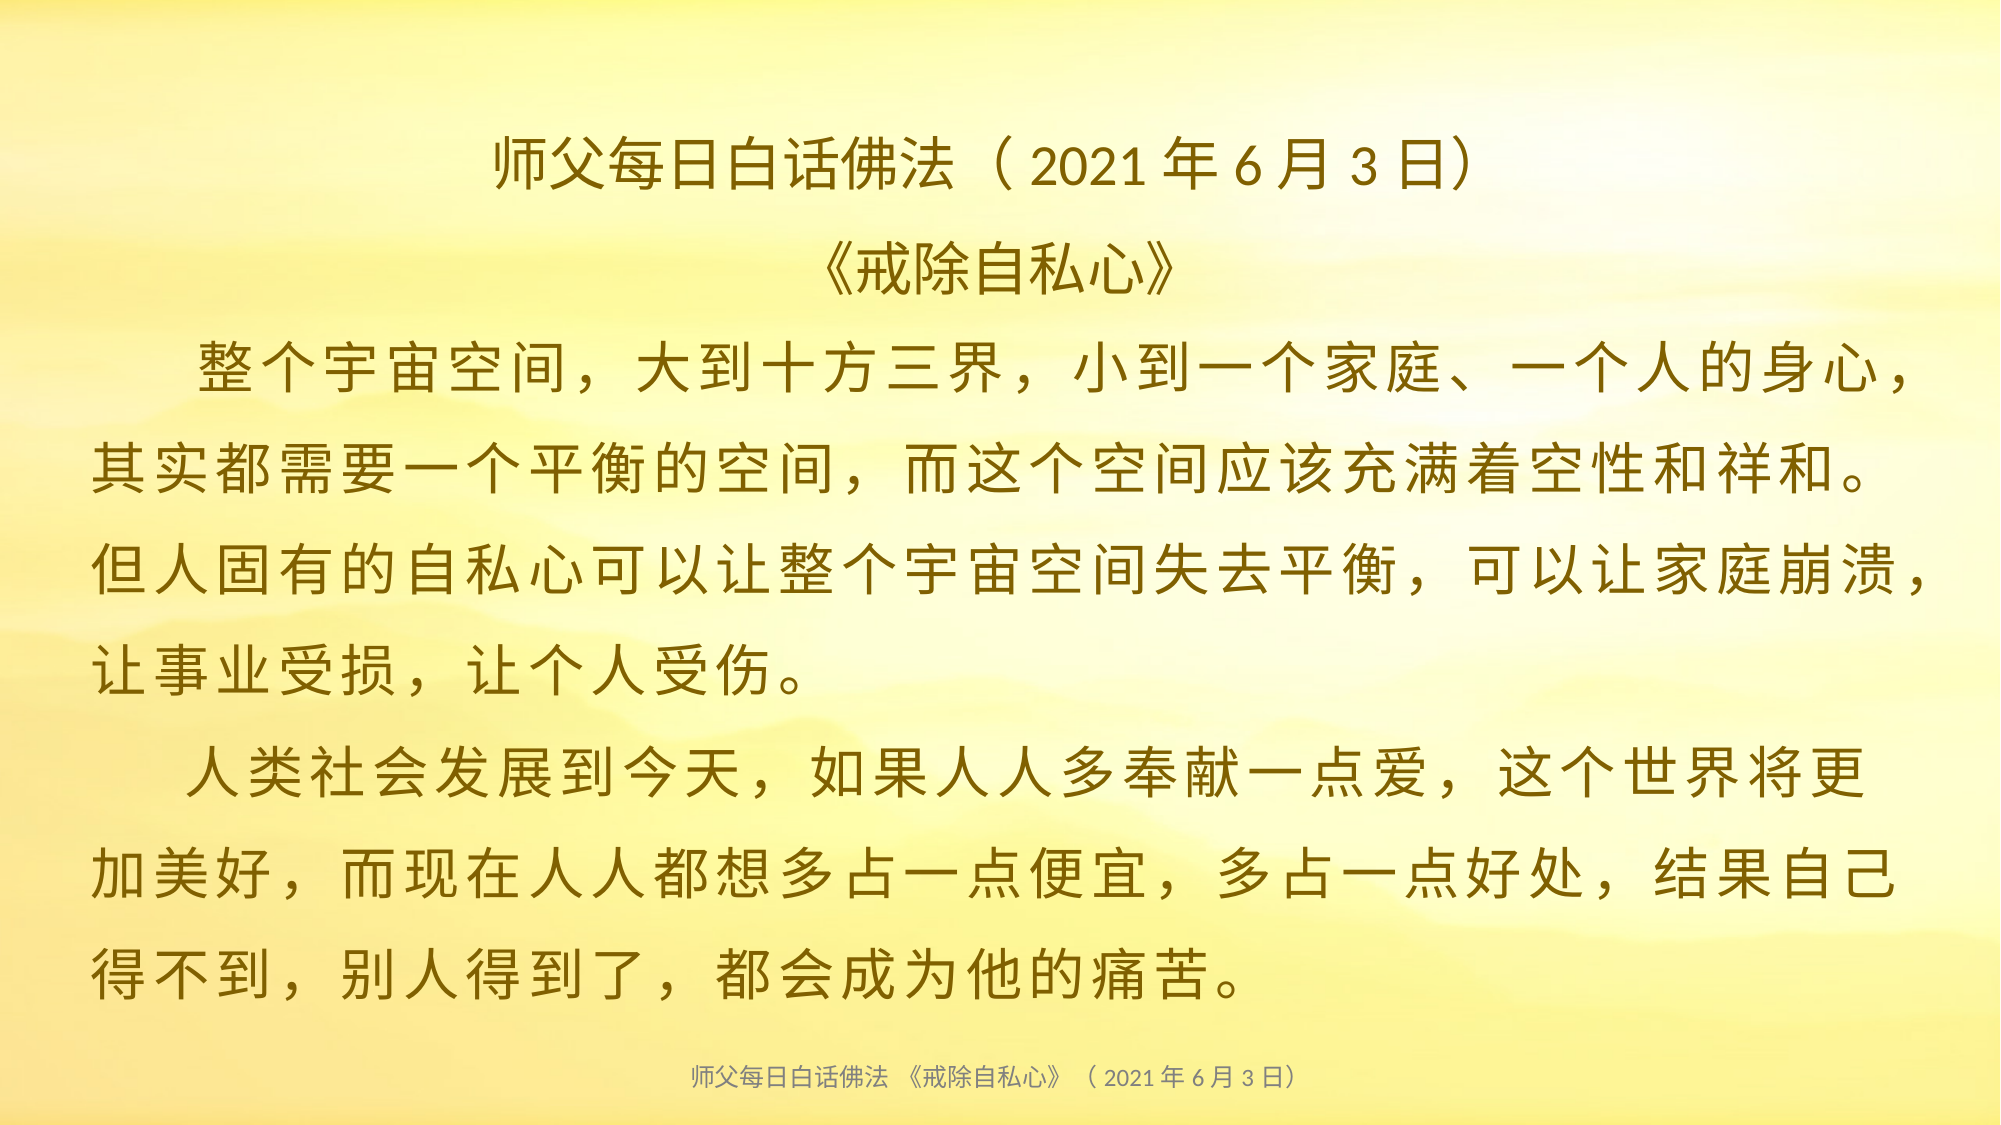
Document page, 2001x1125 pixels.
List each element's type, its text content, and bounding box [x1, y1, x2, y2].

picture [0, 0, 2001, 1125]
text_box 师父每日白话佛法（2021年6月3日） 《戒除自私心》 [476, 84, 1524, 309]
footer 师父每日白话佛法 《戒除自私心》（2021年6月3日） [502, 1046, 1498, 1106]
title 整个宇宙空间，大到十方三界，小到一个家庭、一个人的身心，其实都需要一个平衡的空间，而这个空间应该充满着空性和祥和。 但人固有的自私心可以让整个宇宙空间失去平衡，可以让家庭崩溃，让事业受损，让个人受伤。 人类社会发展到今天，如果人人多奉献一点爱，这个世界将更加美好，而现在人人都想多占一点便宜，多占一点好处，结果自己得不到，别人得到了，都会成为他的痛苦。 [75, 154, 1925, 1050]
